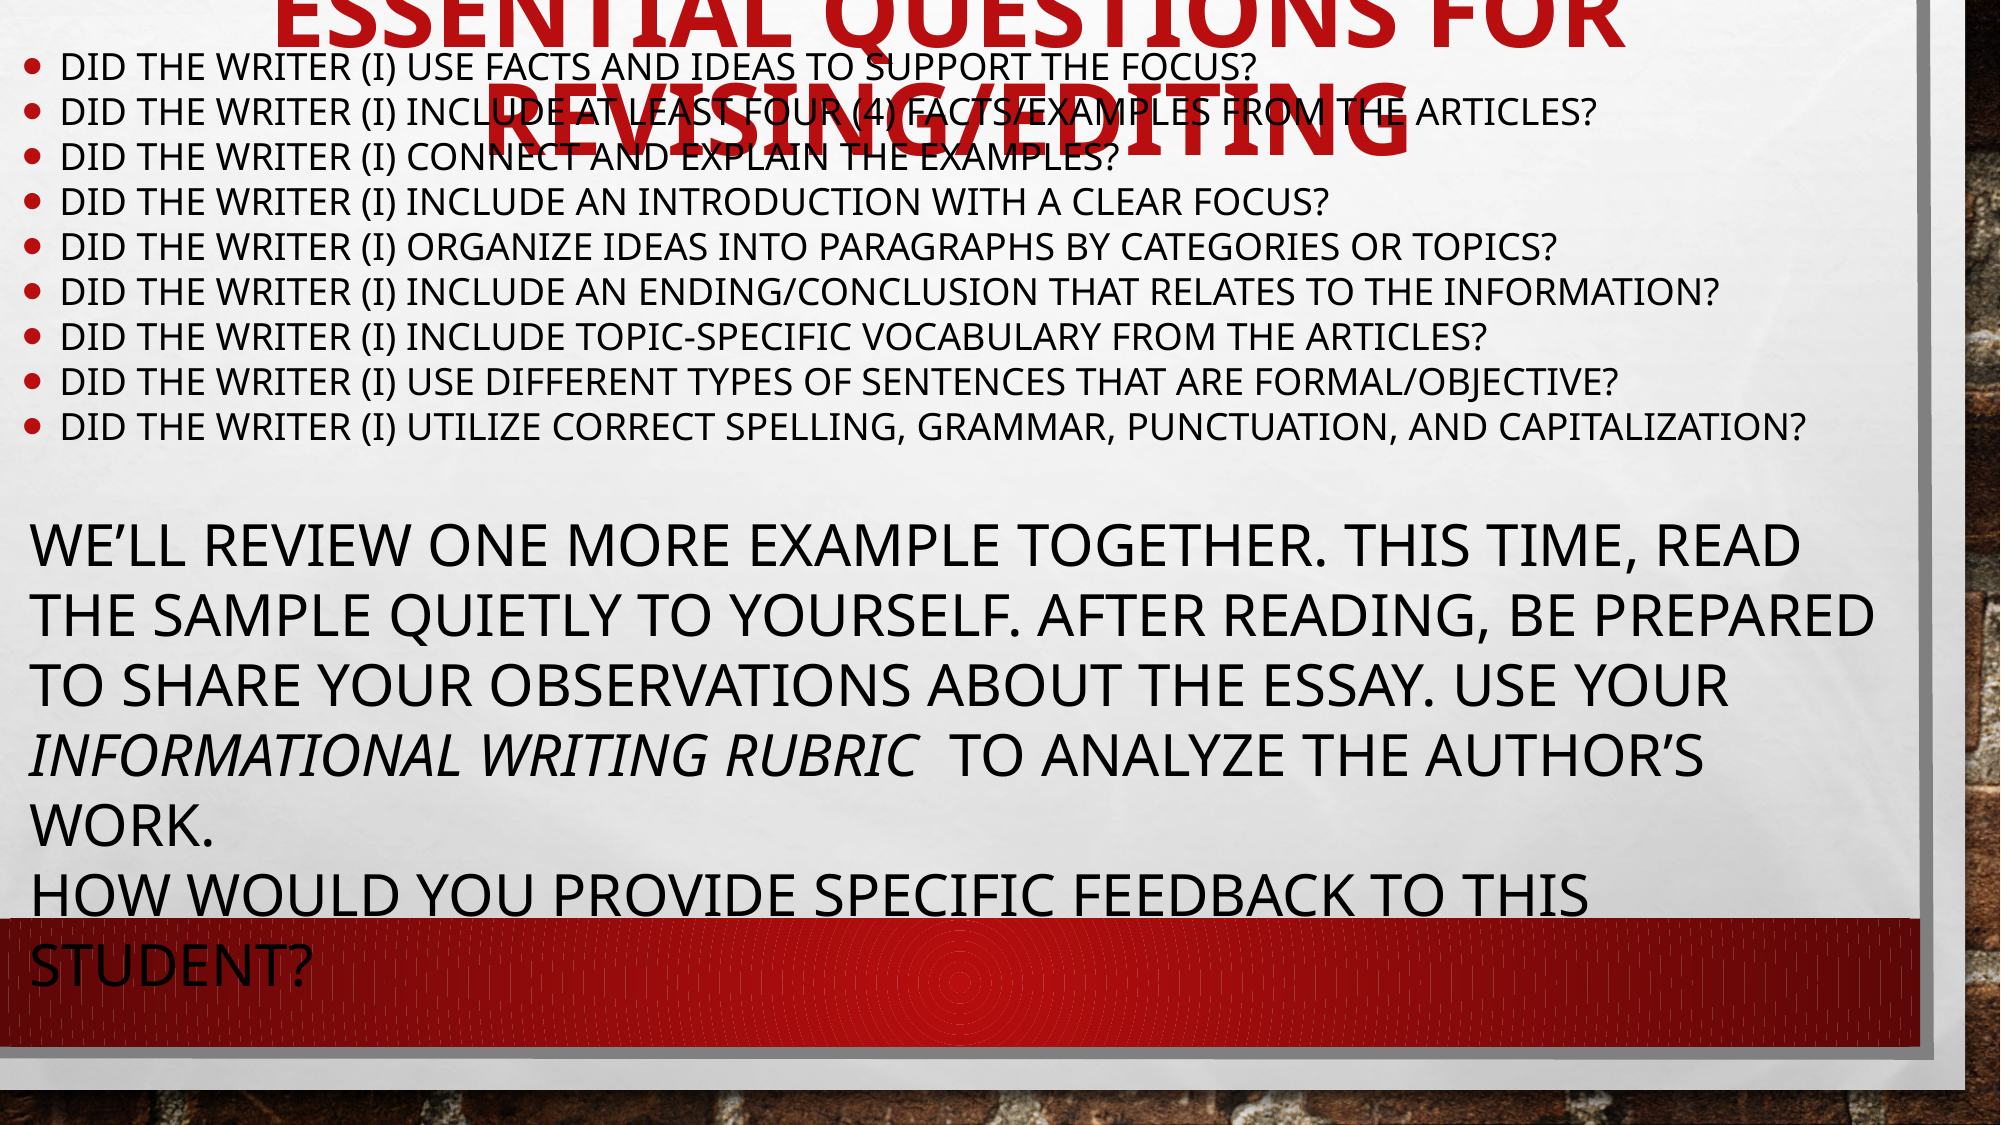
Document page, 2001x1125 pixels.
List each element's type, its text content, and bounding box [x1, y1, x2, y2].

picture [0, 0, 2000, 1125]
title Essential Questions for Revising/Editing [0, 0, 1897, 139]
list Did the writer (I) use facts and ideas to support the focus? Did the writer (I) include at least four (4) facts/examples from the articles? Did the writer (I) connect and explain the examples? Did the writer (I) include an introduction with a clear focus? Did the writer (I) organize ideas into paragraphs by categories or topics? Did the writer (I) include an ending/conclusion that relates to the information? Did the writer (I) include topic-specific vocabulary from the articles? Did the writer (I) use different types of sentences that are formal/objective? Did the writer (I) utilize correct spelling, grammar, punctuation, and capitalization? We’ll review one more example together. This time, read the sample quietly to yourself. After reading, be prepared to share your observations about the essay. Use your Informational Writing Rubric to analyze the author’s work. How would you provide specific feedback to this student? [6, 454, 1897, 797]
